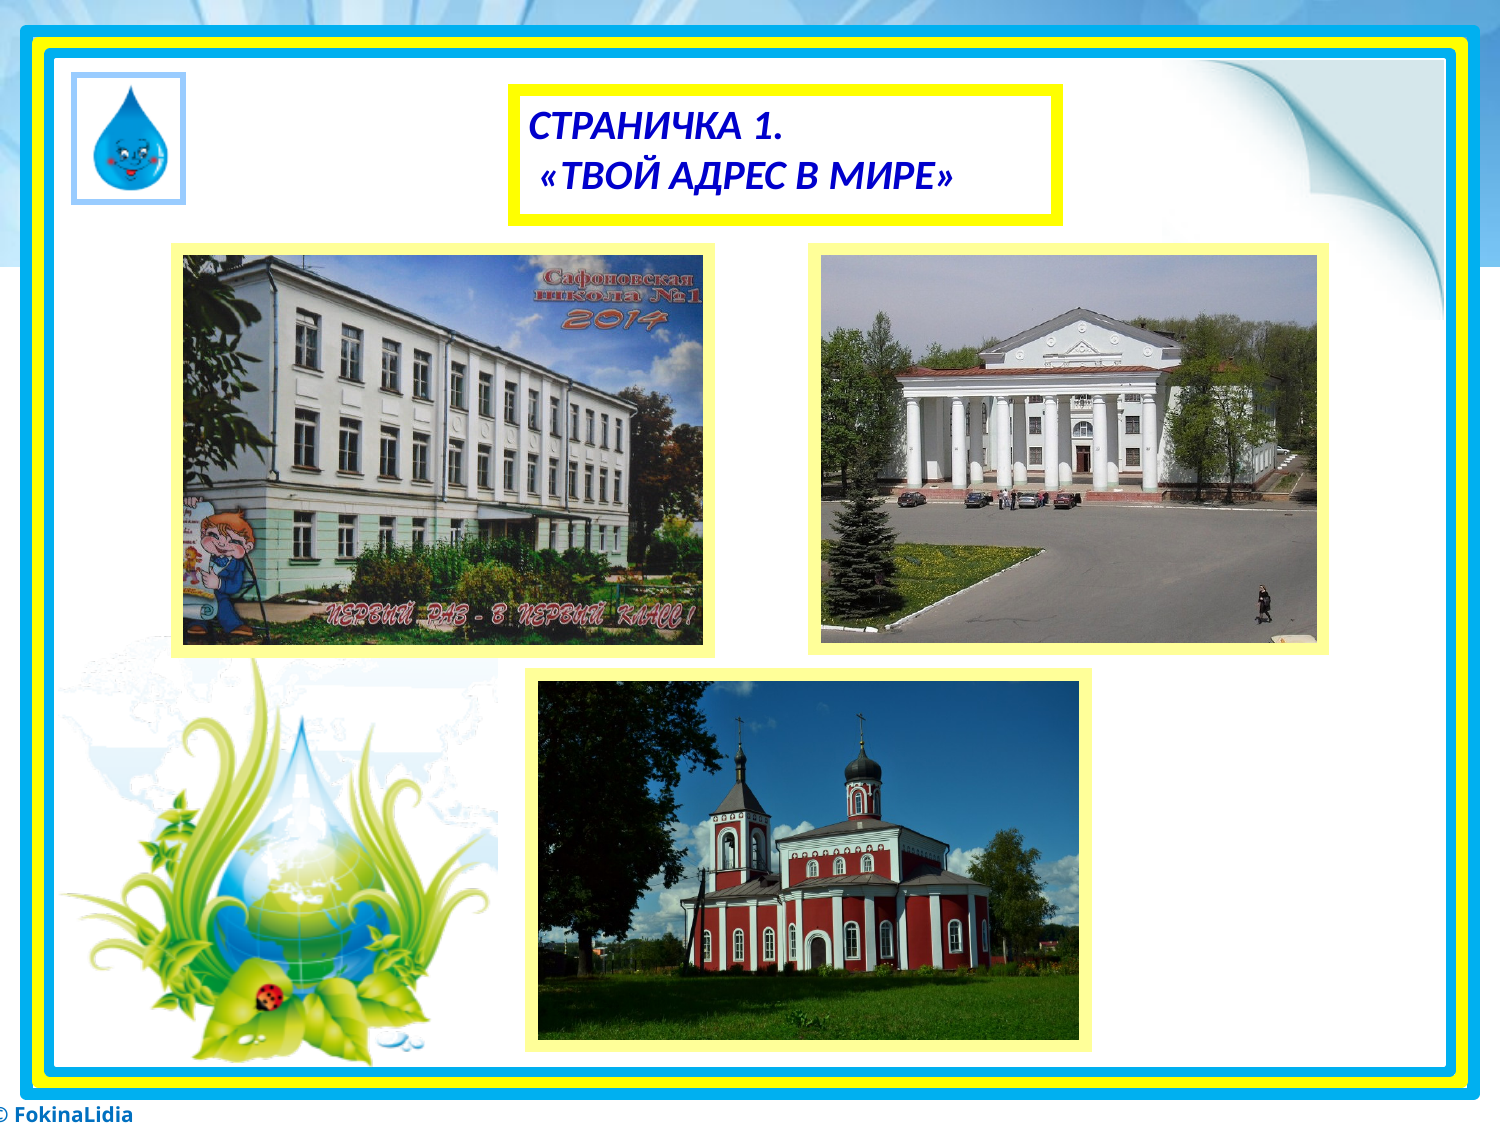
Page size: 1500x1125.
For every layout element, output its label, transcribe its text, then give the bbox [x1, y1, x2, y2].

picture [58, 621, 498, 1066]
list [182, 255, 704, 646]
title Страничка 1. «Твой адрес в мире» [513, 90, 1057, 220]
picture [76, 77, 181, 200]
picture [0, 0, 1500, 267]
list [820, 255, 1318, 644]
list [537, 680, 1080, 1040]
